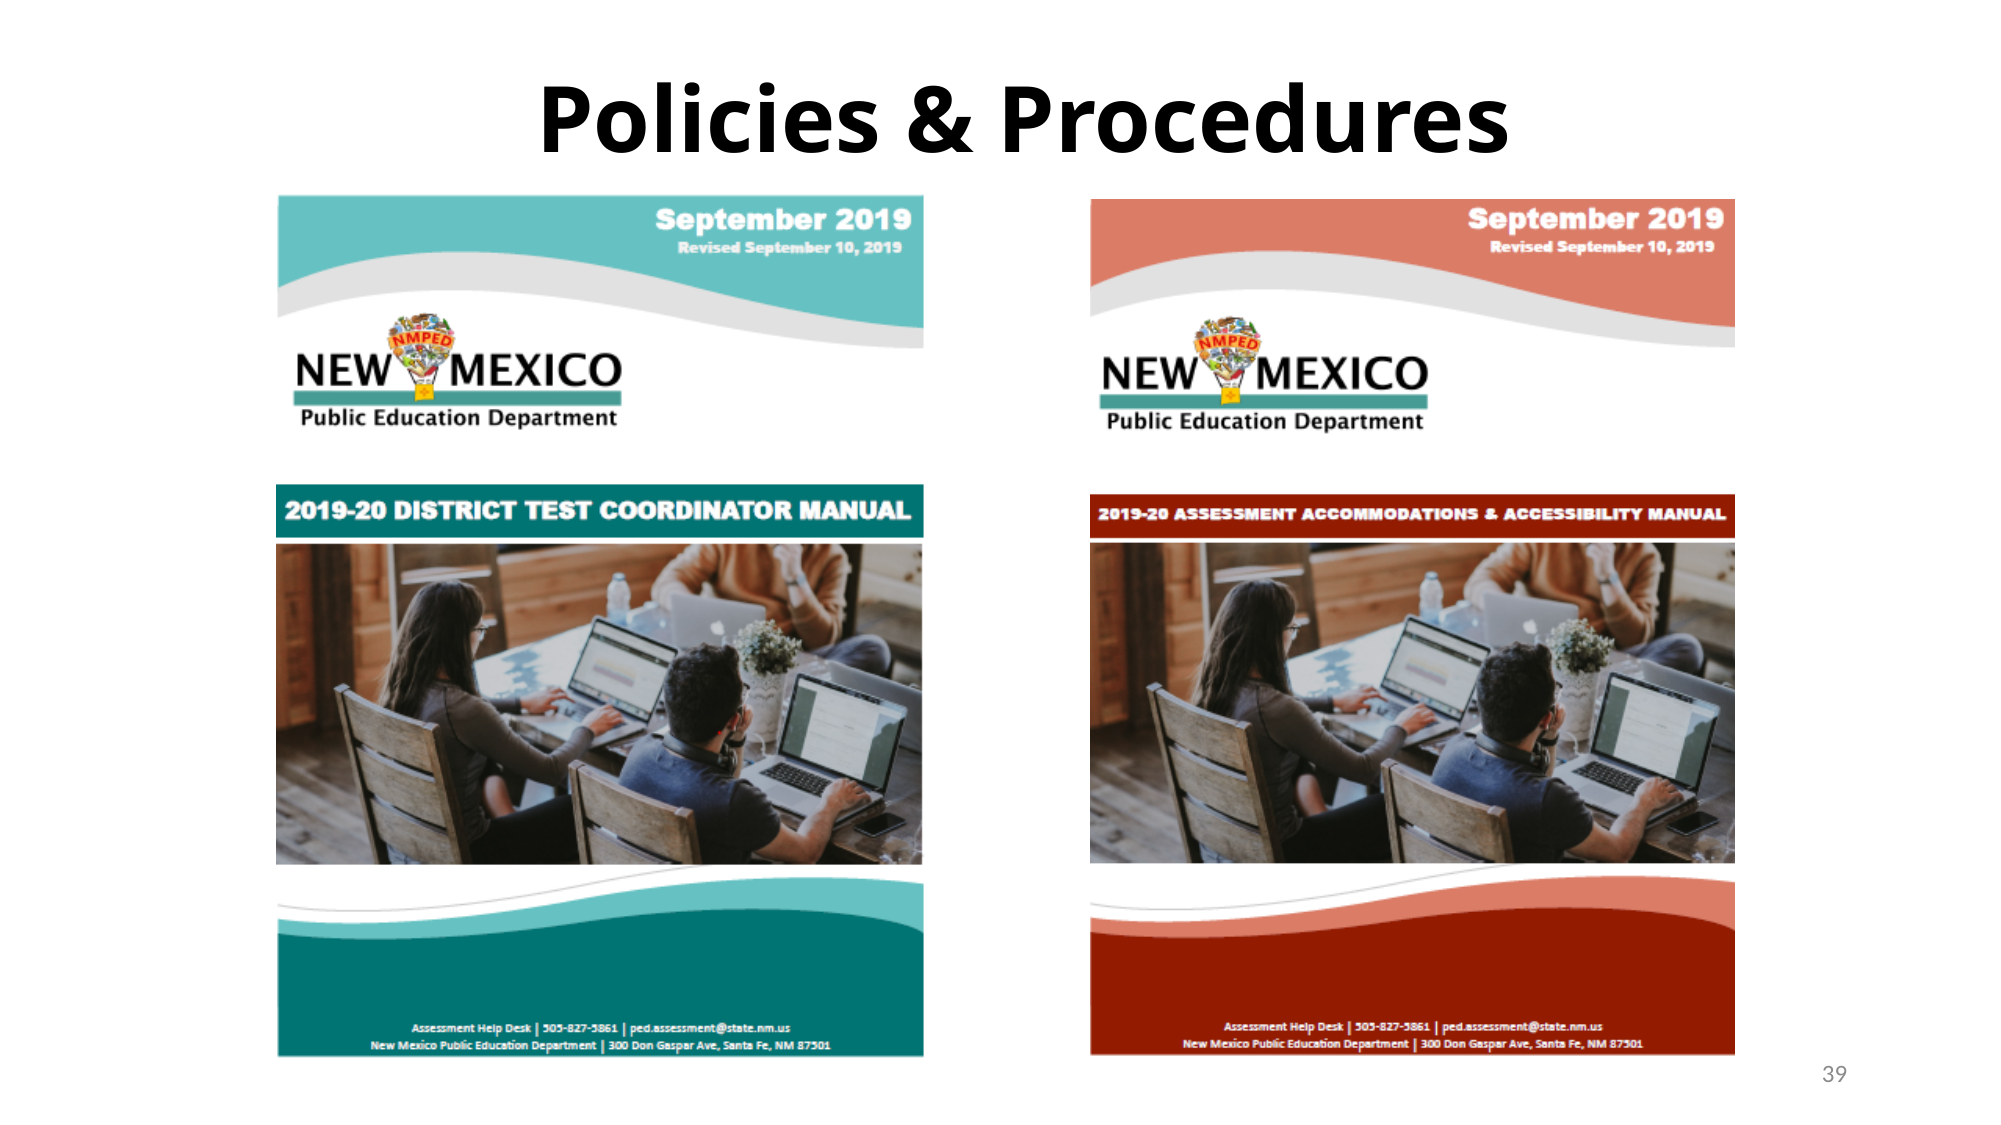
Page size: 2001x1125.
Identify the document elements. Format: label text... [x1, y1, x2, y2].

text_box Policies & Procedures [141, 66, 1907, 163]
picture [1090, 199, 1735, 1059]
slide_number 39 [1412, 1042, 1863, 1103]
picture [276, 192, 927, 1059]
